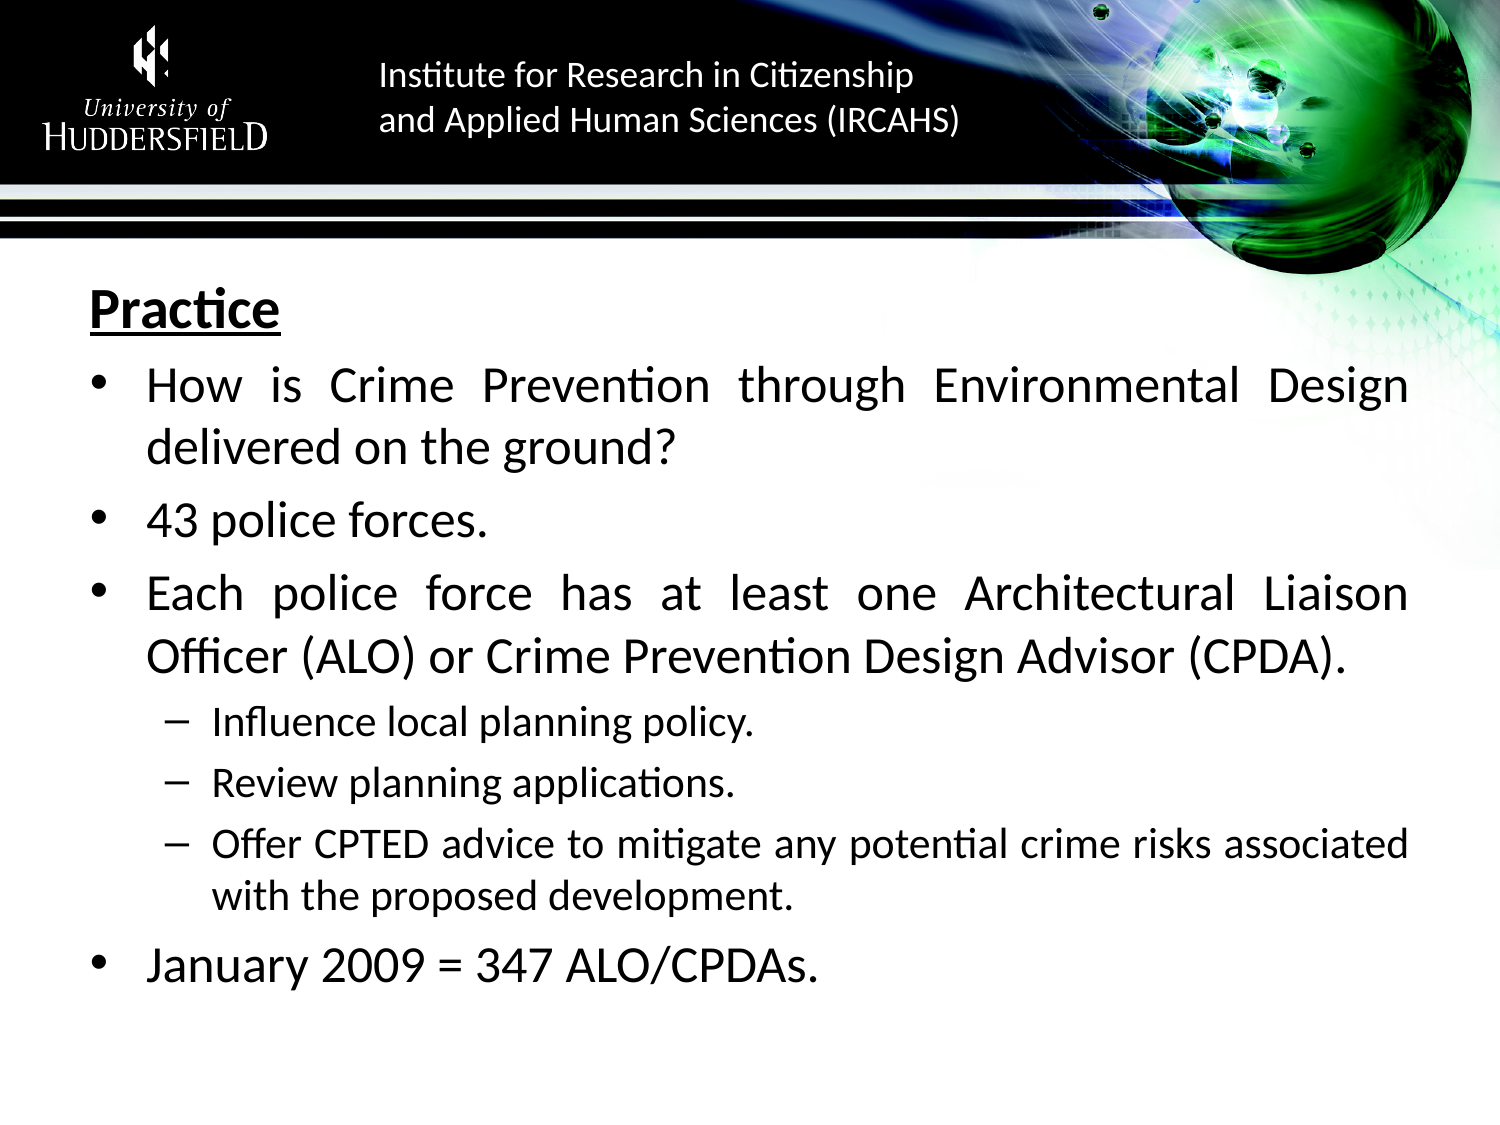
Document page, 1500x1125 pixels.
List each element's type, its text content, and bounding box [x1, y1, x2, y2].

picture [0, 0, 1500, 724]
list Practice How is Crime Prevention through Environmental Design delivered on the ground? 43 police forces. Each police force has at least one Architectural Liaison Officer (ALO) or Crime Prevention Design Advisor (CPDA). Influence local planning policy. Review planning applications. Offer CPTED advice to mitigate any potential crime risks associated with the proposed development. January 2009 = 347 ALO/CPDAs. [75, 262, 1425, 1005]
